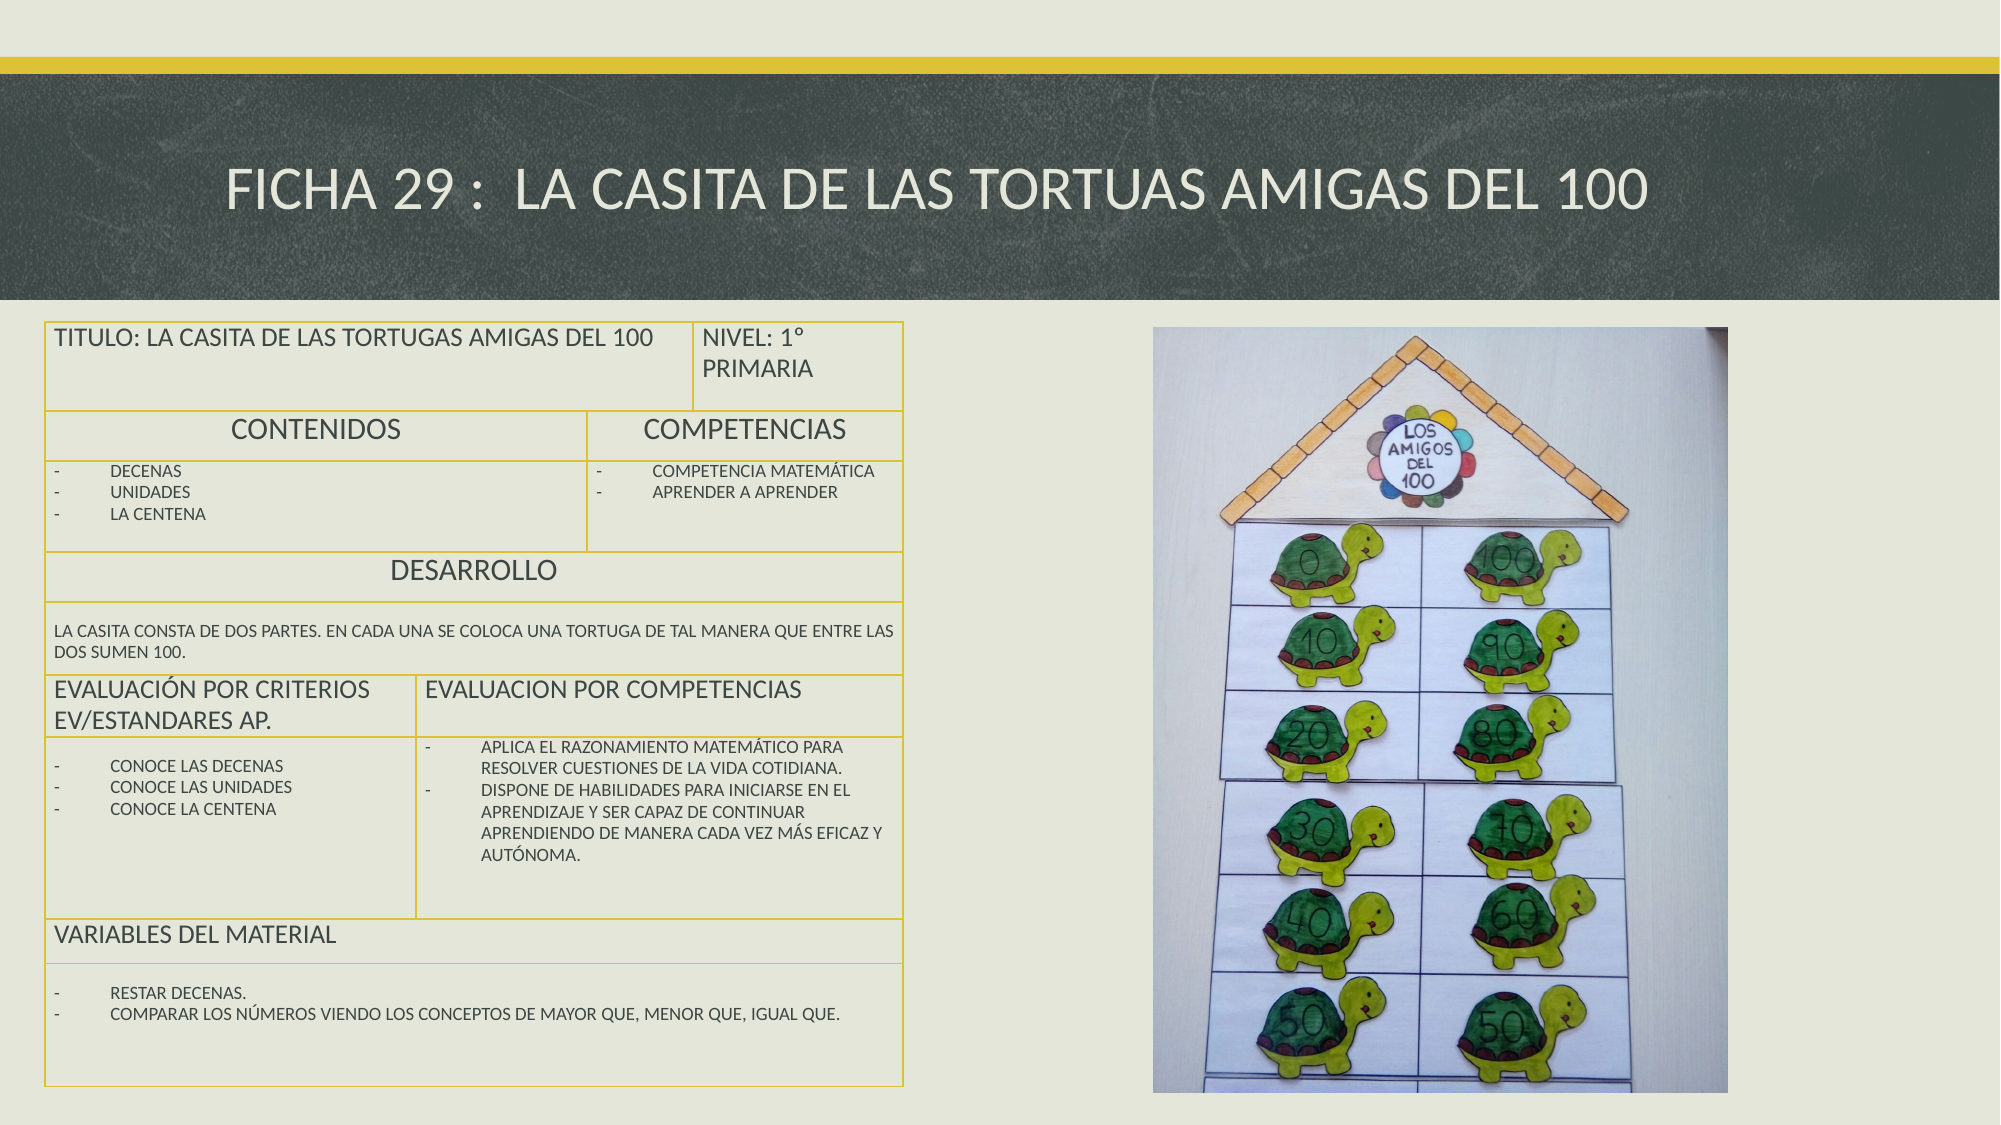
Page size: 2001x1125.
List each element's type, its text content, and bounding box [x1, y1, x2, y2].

table_header NIVEL: 1º PRIMARIA [694, 323, 902, 410]
table_cell LA CASITA CONSTA DE DOS PARTES. EN CADA UNA SE COLOCA UNA TORTUGA DE TAL MANERA QUE ENTRE LAS DOS SUMEN 100. [46, 603, 902, 674]
table_header TITULO: LA CASITA DE LAS TORTUGAS AMIGAS DEL 100 [46, 323, 692, 410]
table_cell COMPETENCIAS [588, 412, 902, 460]
table_cell APLICA EL RAZONAMIENTO MATEMÁTICO PARA RESOLVER CUESTIONES DE LA VIDA COTIDIANA. DISPONE DE HABILIDADES PARA INICIARSE EN EL APRENDIZAJE Y SER CAPAZ DE CONTINUAR APRENDIENDO DE MANERA CADA VEZ MÁS EFICAZ Y AUTÓNOMA. [417, 738, 902, 918]
table_cell DECENAS UNIDADES LA CENTENA [46, 462, 586, 551]
table_cell CONTENIDOS [46, 412, 586, 460]
table_cell CONOCE LAS DECENAS CONOCE LAS UNIDADES CONOCE LA CENTENA [46, 738, 415, 918]
table_cell COMPETENCIA MATEMÁTICA APRENDER A APRENDER [588, 462, 902, 551]
picture [1153, 327, 1728, 1093]
picture [0, 74, 2000, 300]
title FICHA 29 : LA CASITA DE LAS TORTUAS AMIGAS DEL 100 [210, 76, 1790, 300]
table_cell DESARROLLO [46, 553, 902, 601]
table_cell EVALUACION POR COMPETENCIAS [417, 676, 902, 736]
table_cell EVALUACIÓN POR CRITERIOS EV/ESTANDARES AP. [46, 676, 415, 736]
table_cell VARIABLES DEL MATERIAL [46, 920, 902, 963]
table_cell RESTAR DECENAS. COMPARAR LOS NÚMEROS VIENDO LOS CONCEPTOS DE MAYOR QUE, MENOR QUE, IGUAL QUE. [46, 964, 902, 1086]
